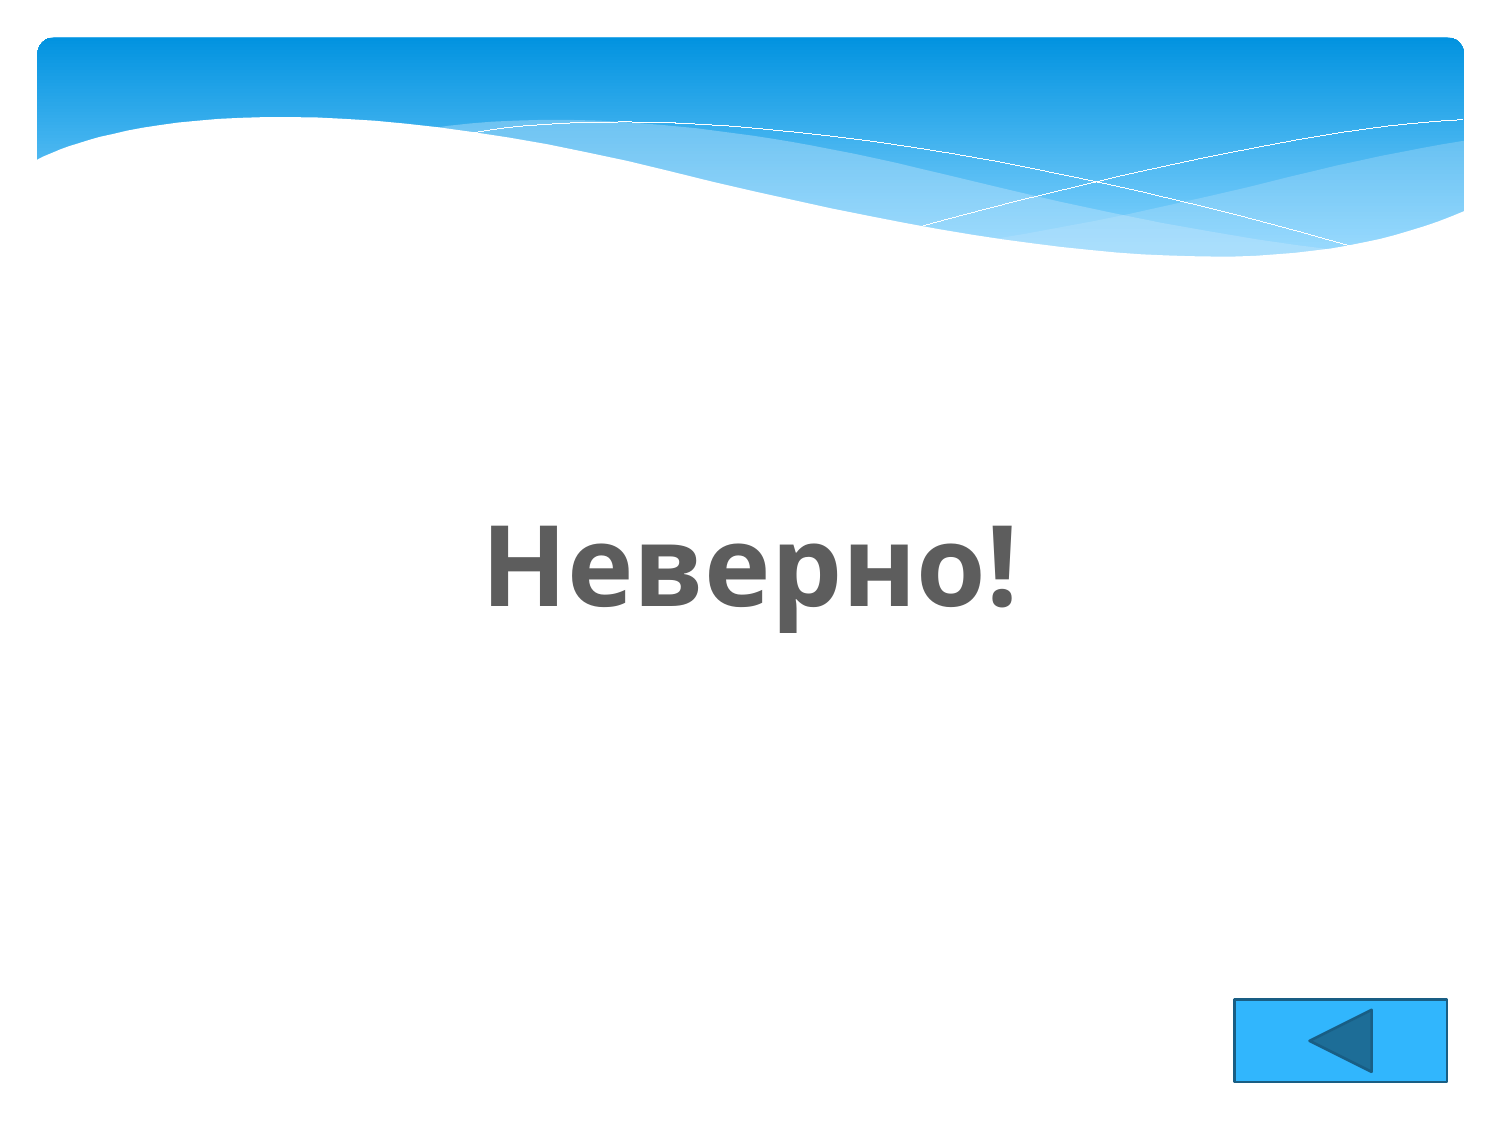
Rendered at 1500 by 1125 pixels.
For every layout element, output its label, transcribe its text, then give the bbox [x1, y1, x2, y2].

text_box Неверно! [466, 486, 1034, 637]
text_box [1233, 998, 1448, 1083]
